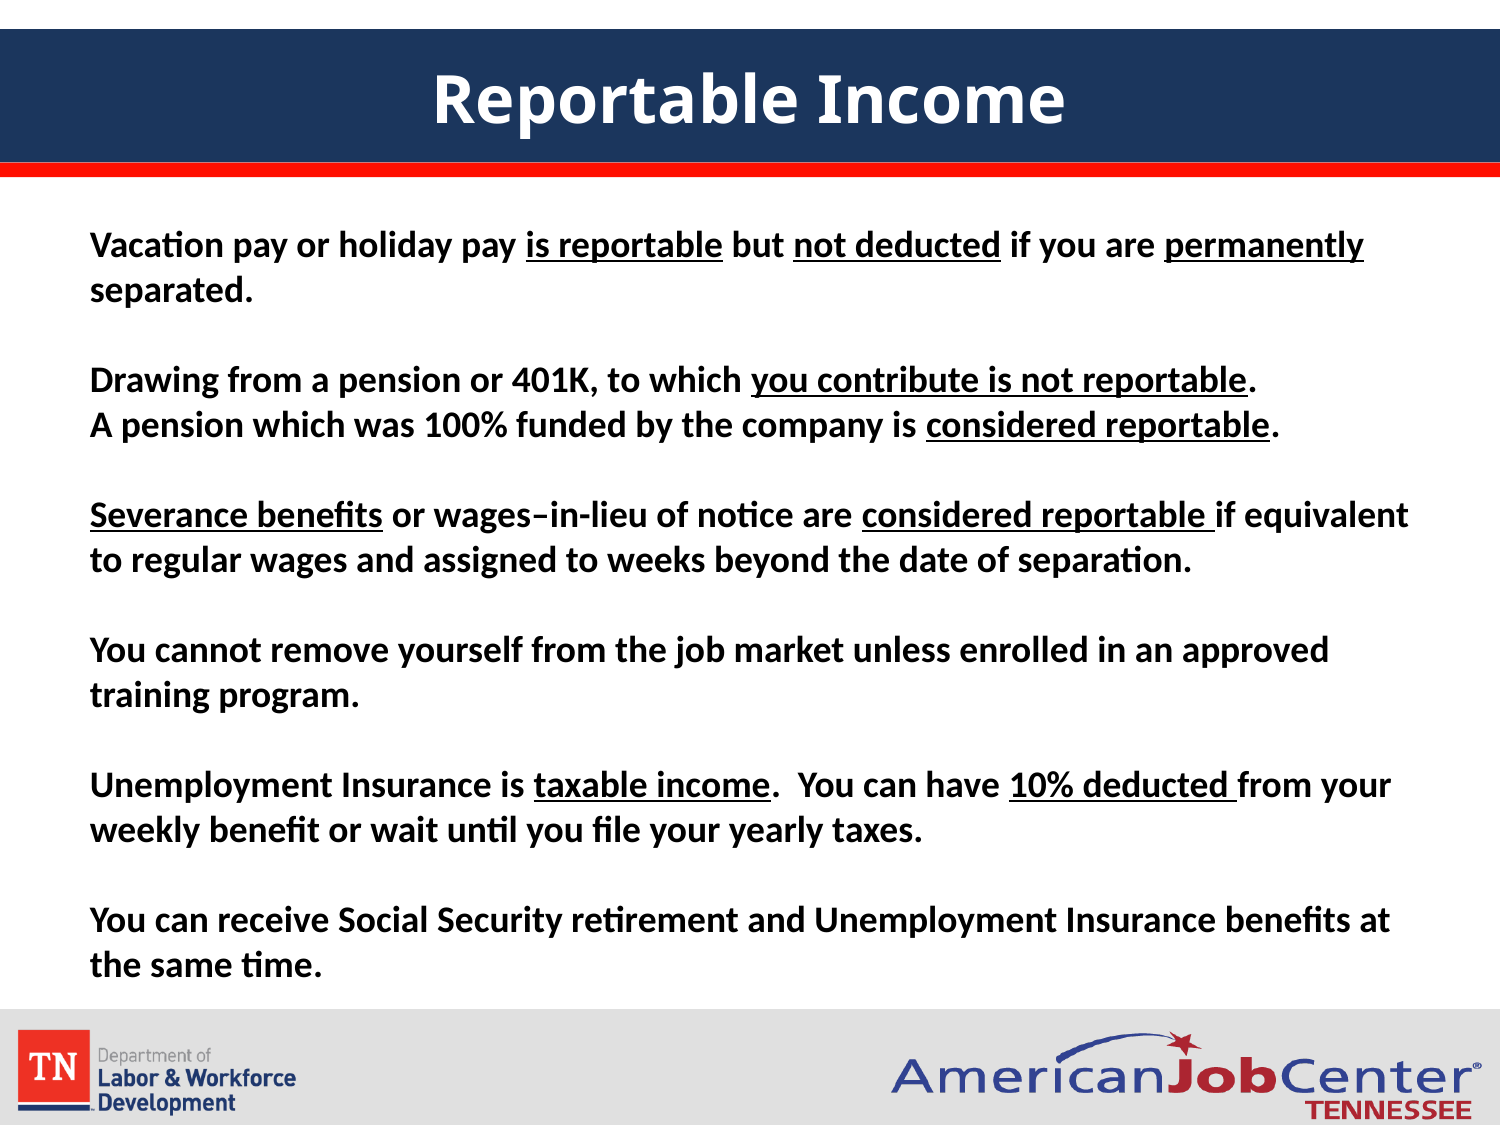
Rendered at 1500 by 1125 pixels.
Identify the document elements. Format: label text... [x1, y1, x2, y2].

picture [879, 1026, 1490, 1125]
text_box Vacation pay or holiday pay is reportable but not deducted if you are permanently separated. Drawing from a pension or 401K, to which you contribute is not reportable. A pension which was 100% funded by the company is considered reportable. Severance benefits or wages–in-lieu of notice are considered reportable if equivalent to regular wages and assigned to weeks beyond the date of separation. You cannot remove yourself from the job market unless enrolled in an approved training program. Unemployment Insurance is taxable income. You can have 10% deducted from your weekly benefit or wait until you file your yearly taxes. You can receive Social Security retirement and Unemployment Insurance benefits at the same time. [75, 212, 1450, 993]
picture [6, 1012, 307, 1125]
title Reportable Income [24, 29, 1475, 165]
